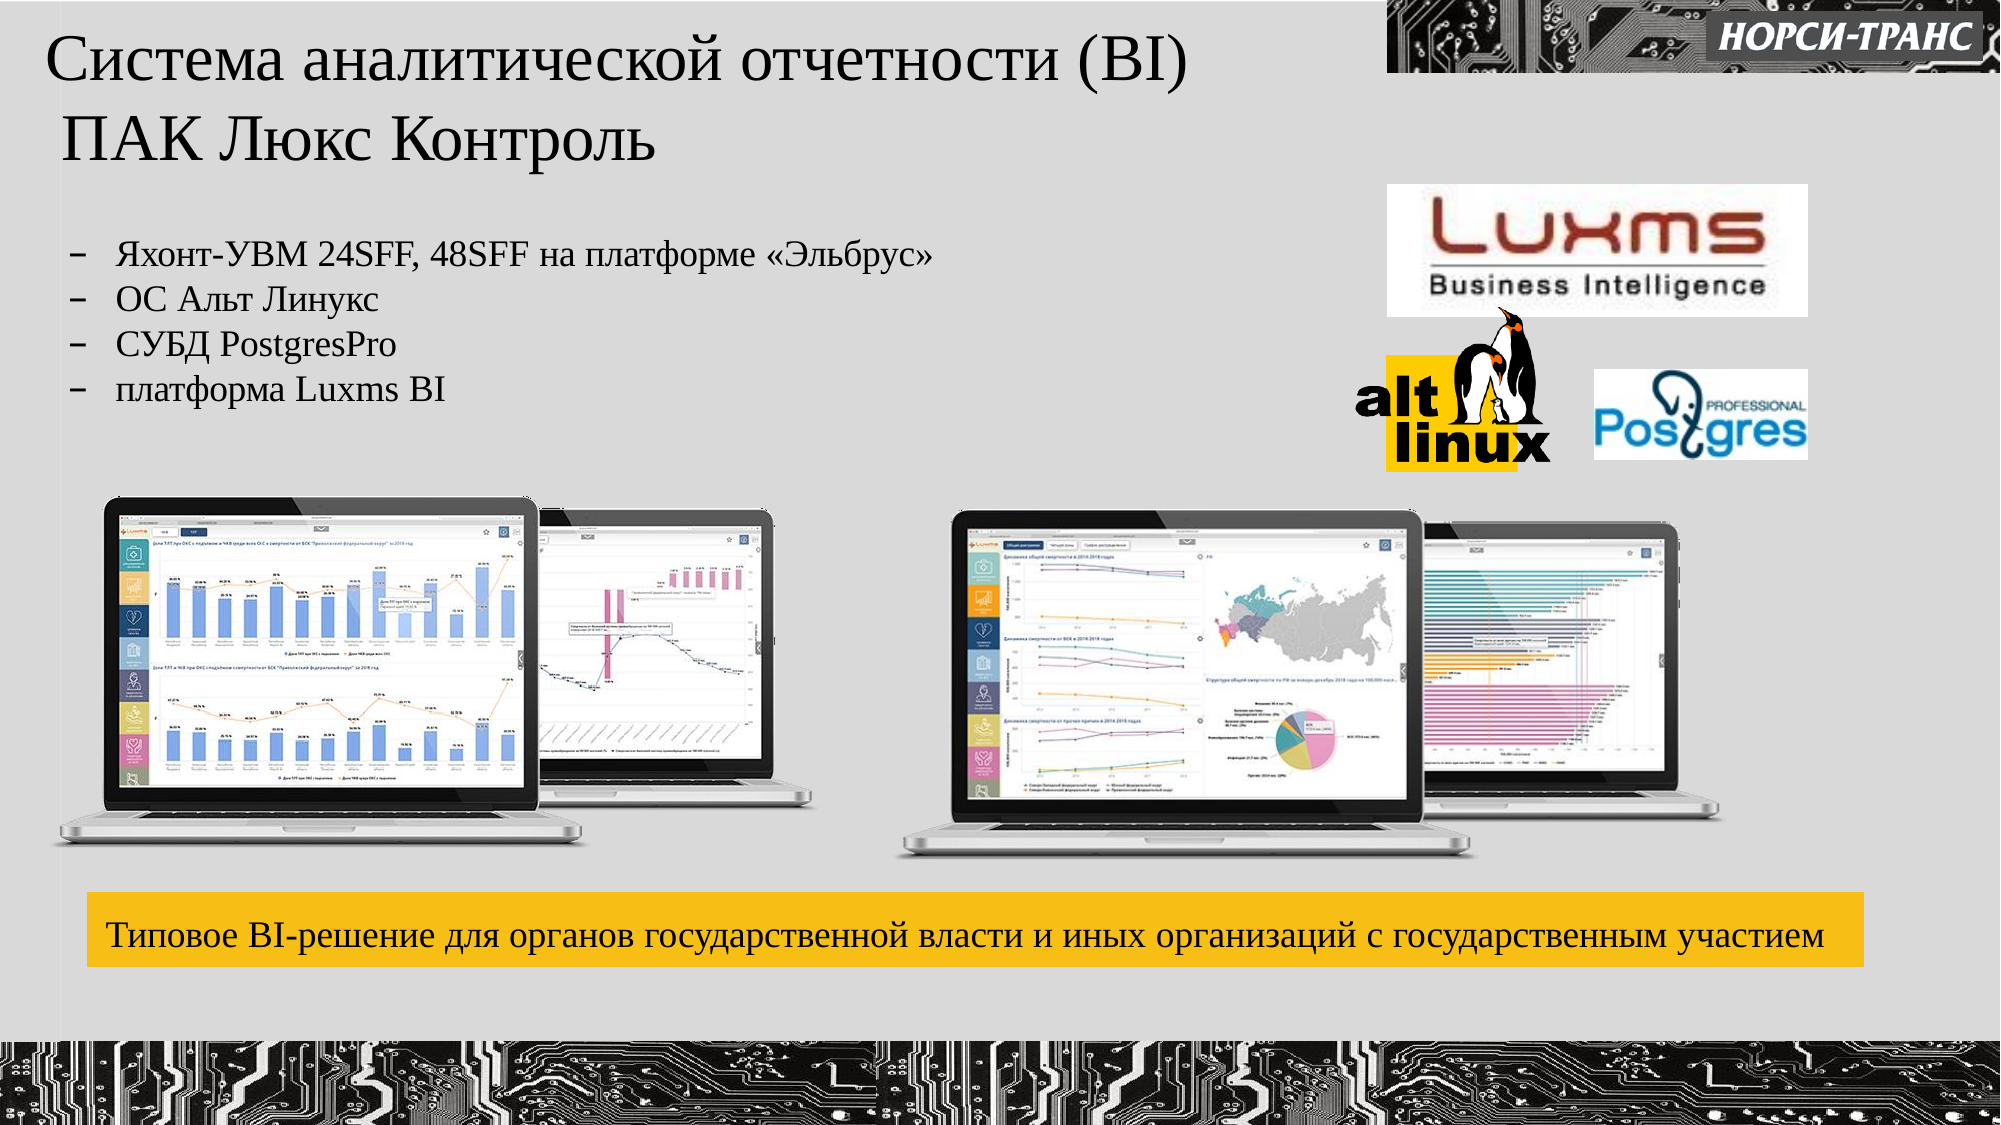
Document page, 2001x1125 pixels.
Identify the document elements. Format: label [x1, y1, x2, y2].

text_box [47, 0, 2000, 968]
text_box [1355, 306, 1808, 472]
picture [0, 1041, 2000, 1125]
